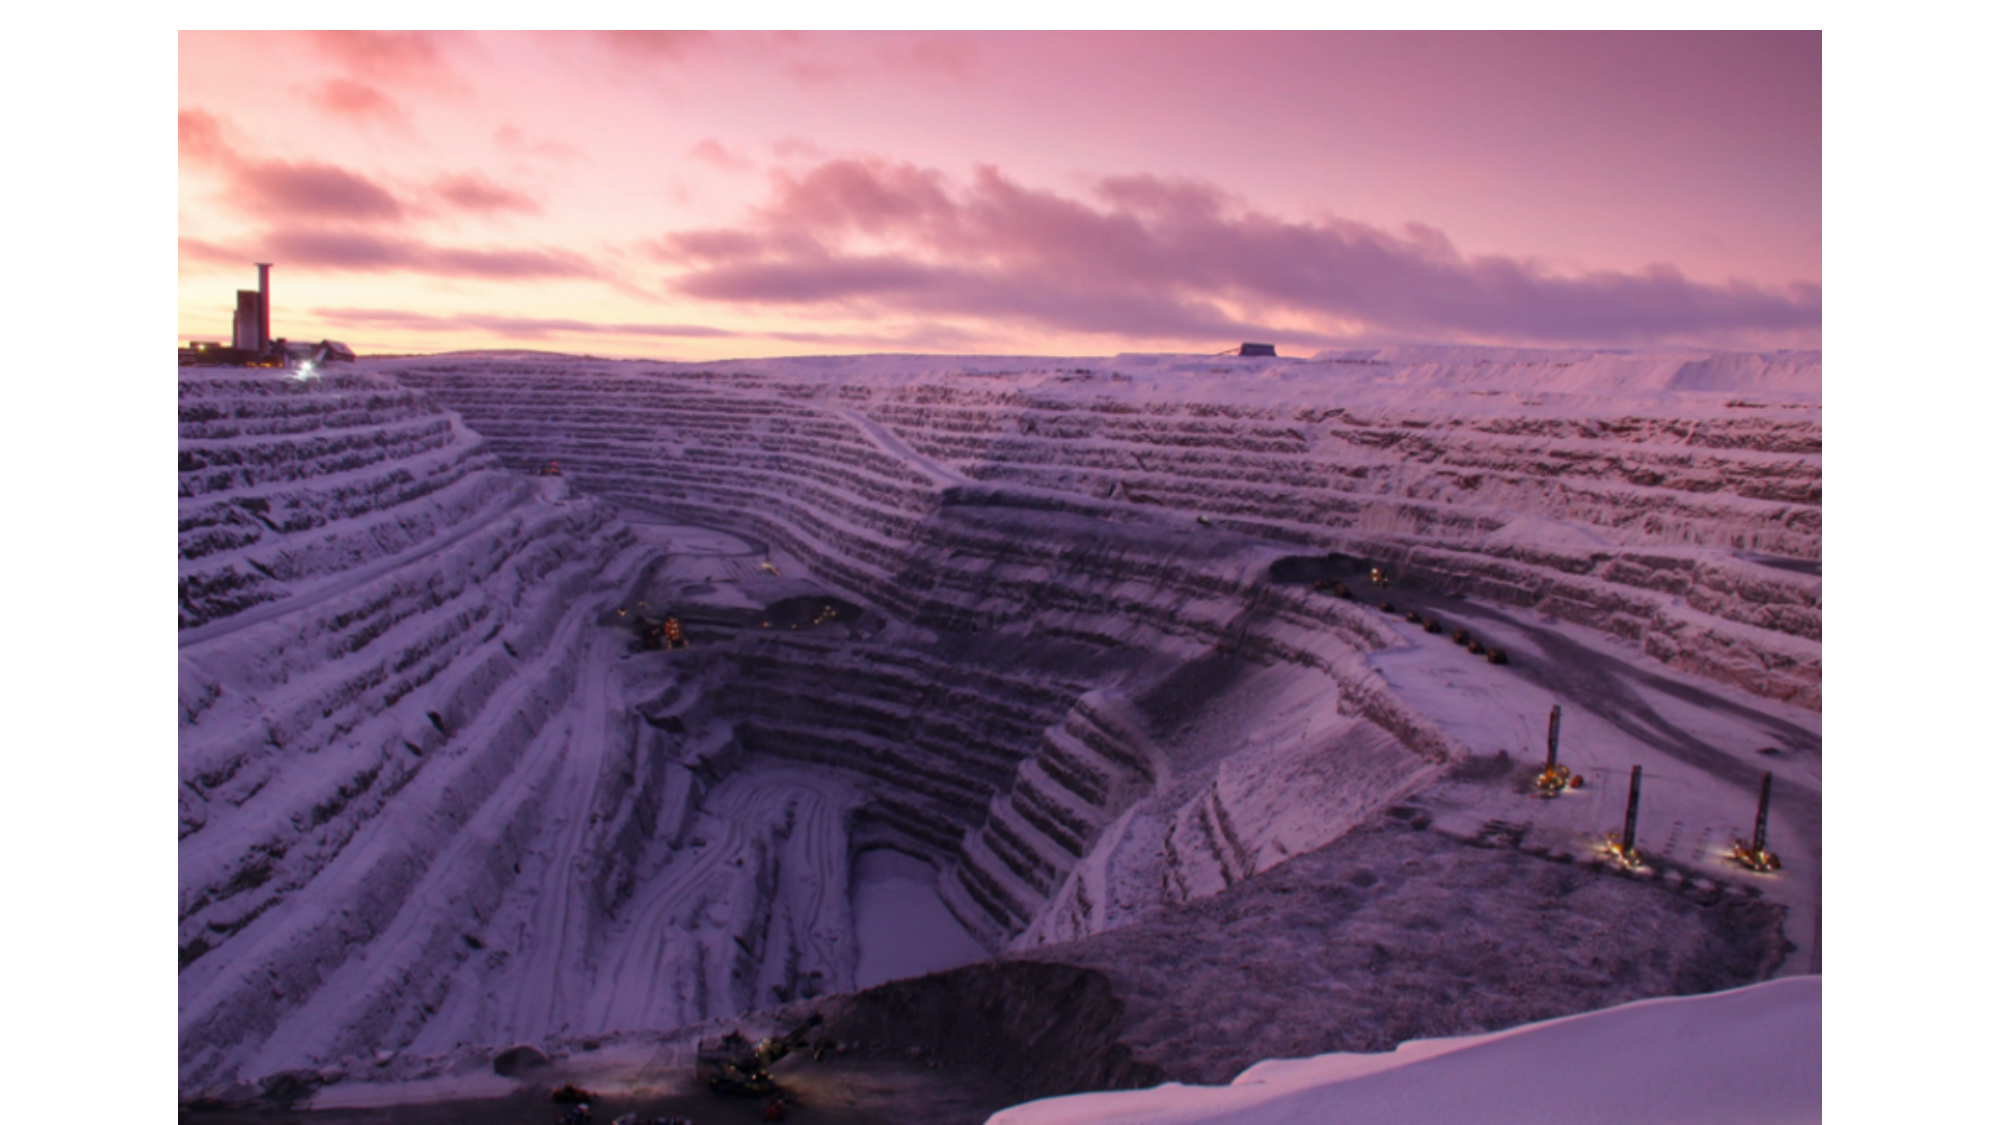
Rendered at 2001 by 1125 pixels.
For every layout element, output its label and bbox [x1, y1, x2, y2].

picture [178, 30, 1822, 1125]
